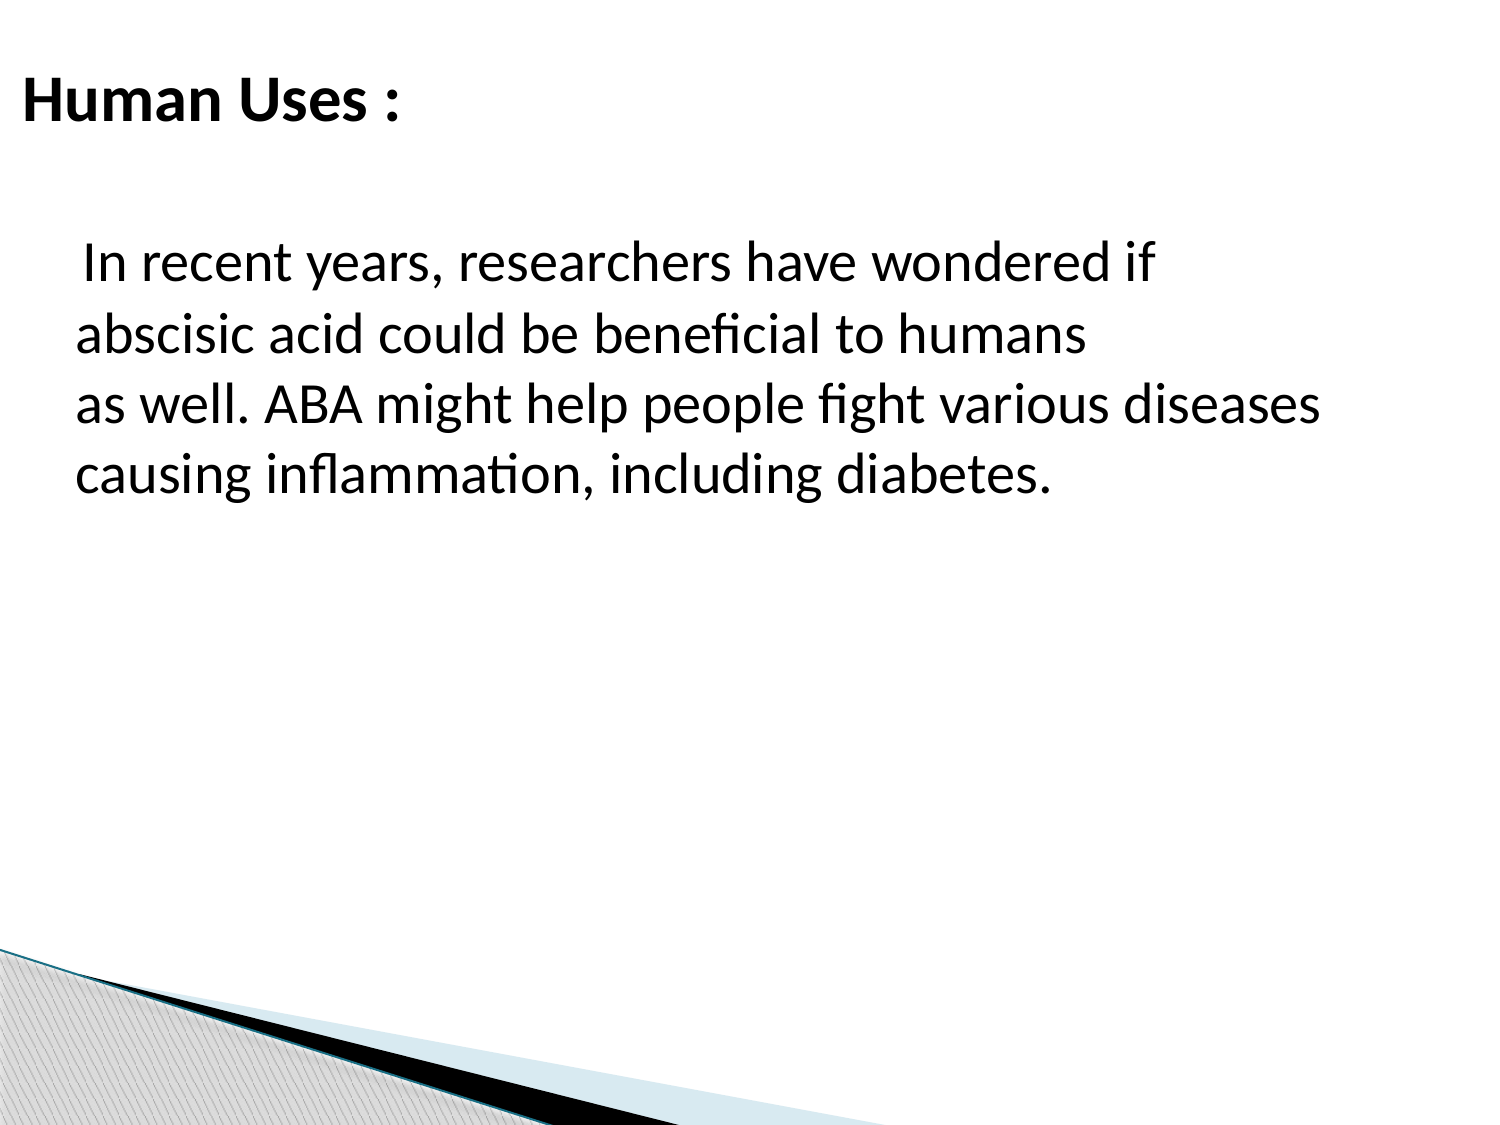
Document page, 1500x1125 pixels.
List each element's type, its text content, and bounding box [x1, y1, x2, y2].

text_box Human Uses : In recent years, researchers have wondered if abscisic acid could be beneficial to humans as well. ABA might help people fight various diseases causing inflammation, including diabetes. [7, 2, 1338, 513]
